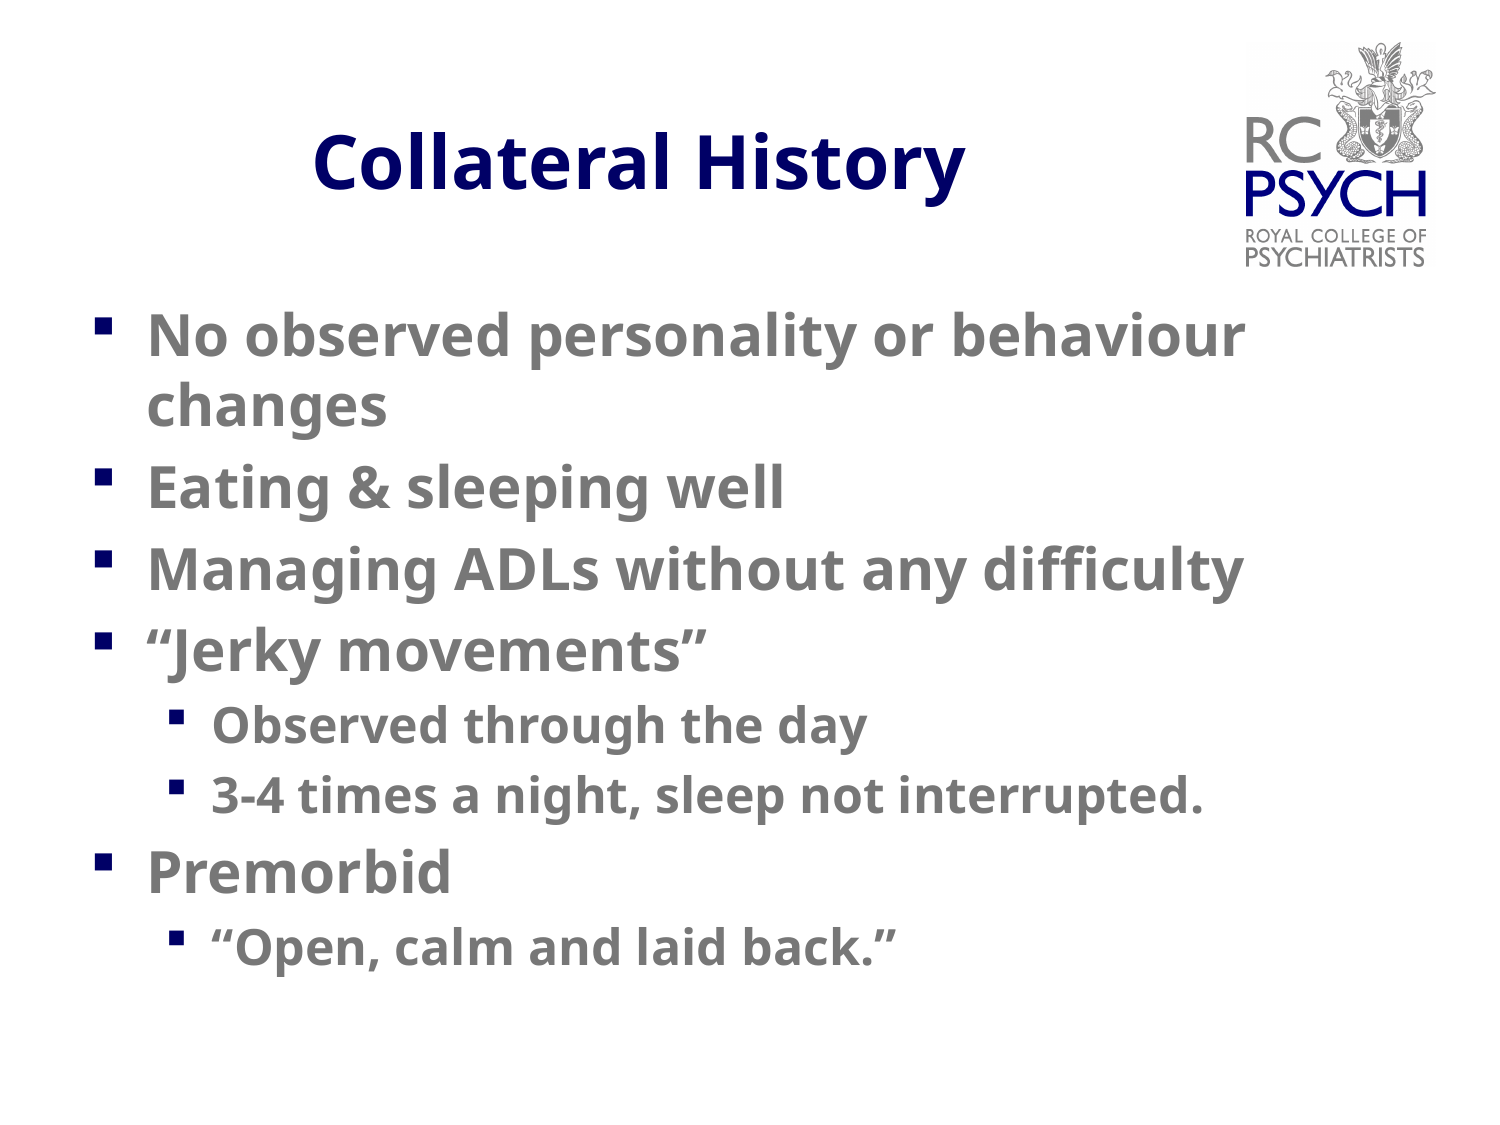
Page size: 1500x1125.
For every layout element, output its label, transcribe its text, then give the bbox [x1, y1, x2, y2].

title Collateral History [98, 66, 1199, 254]
list No observed personality or behaviour changes Eating & sleeping well Managing ADLs without any difficulty “Jerky movements” Observed through the day 3-4 times a night, sleep not interrupted. Premorbid “Open, calm and laid back.” [75, 290, 1425, 1024]
picture [1246, 42, 1436, 267]
